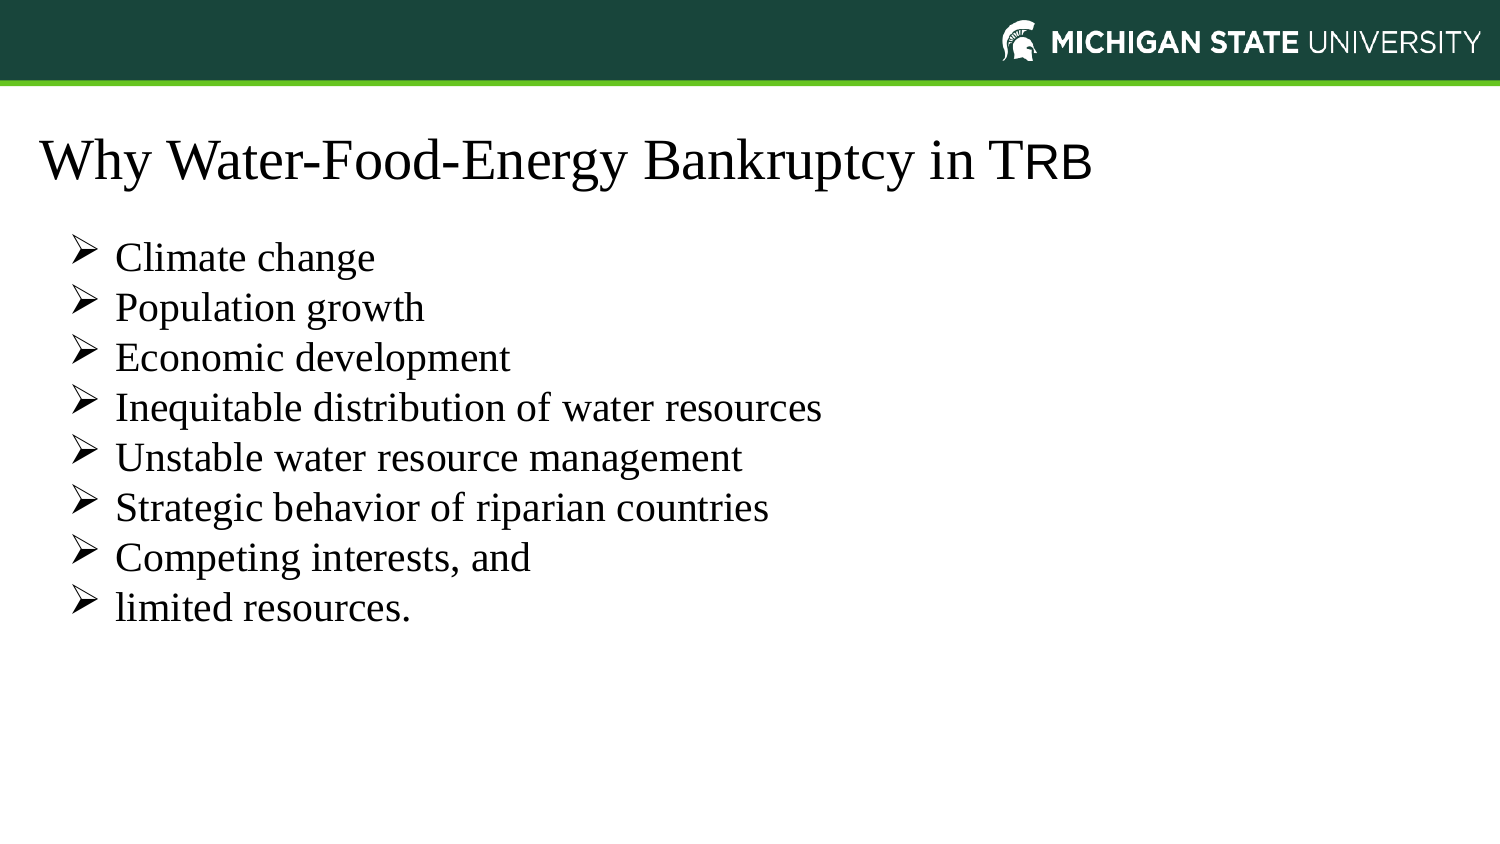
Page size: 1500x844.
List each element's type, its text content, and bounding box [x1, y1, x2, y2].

text_box Why Water-Food-Energy Bankruptcy in TRB [24, 113, 1161, 199]
text_box Climate change Population growth Economic development Inequitable distribution of water resources Unstable water resource management Strategic behavior of riparian countries Competing interests, and limited resources. [53, 222, 1161, 637]
